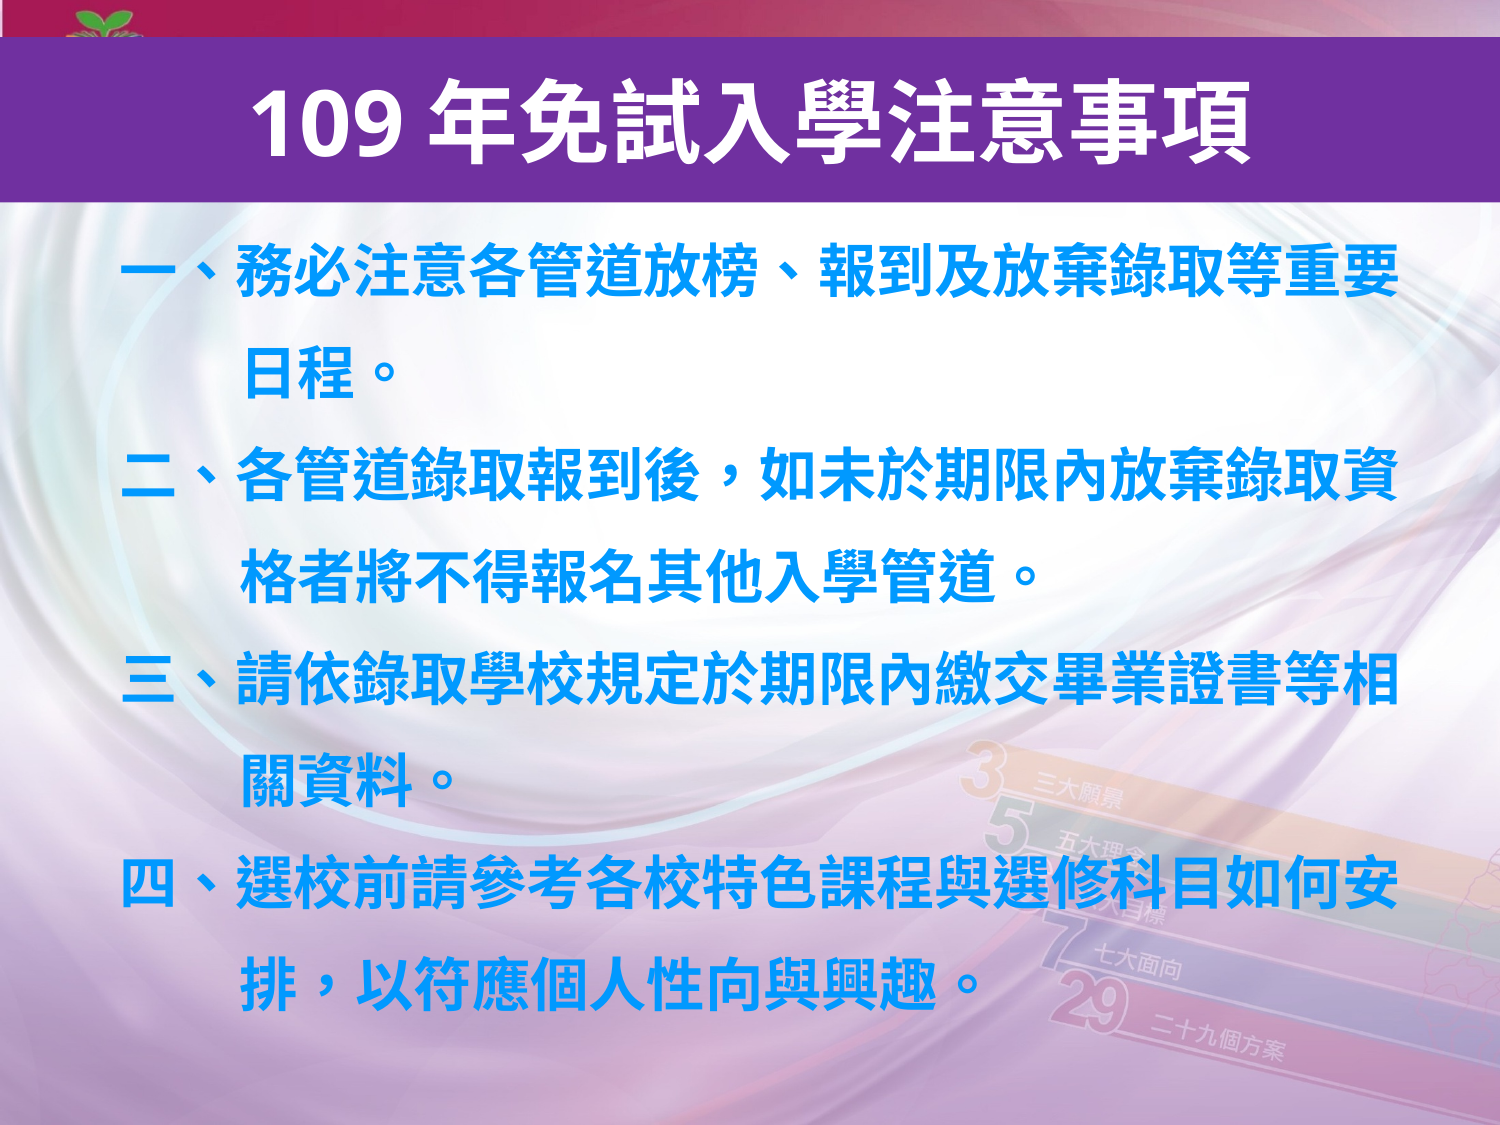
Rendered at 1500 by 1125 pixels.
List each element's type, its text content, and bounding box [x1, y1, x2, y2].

text_box 109年免試入學注意事項 [0, 37, 1500, 203]
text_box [1, 104, 667, 252]
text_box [563, 120, 706, 256]
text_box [41, 120, 562, 256]
picture [0, 203, 1500, 1125]
text_box 一、務必注意各管道放榜、報到及放棄錄取等重要 日程。 二、各管道錄取報到後，如未於期限內放棄錄取資 格者將不得報名其他入學管道。 三、請依錄取學校規定於期限內繳交畢業證書等相 關資料。 四、選校前請參考各校特色課程與選修科目如何安 排，以符應個人性向與興趣。 [29, 219, 1471, 1026]
picture [0, 0, 1500, 37]
